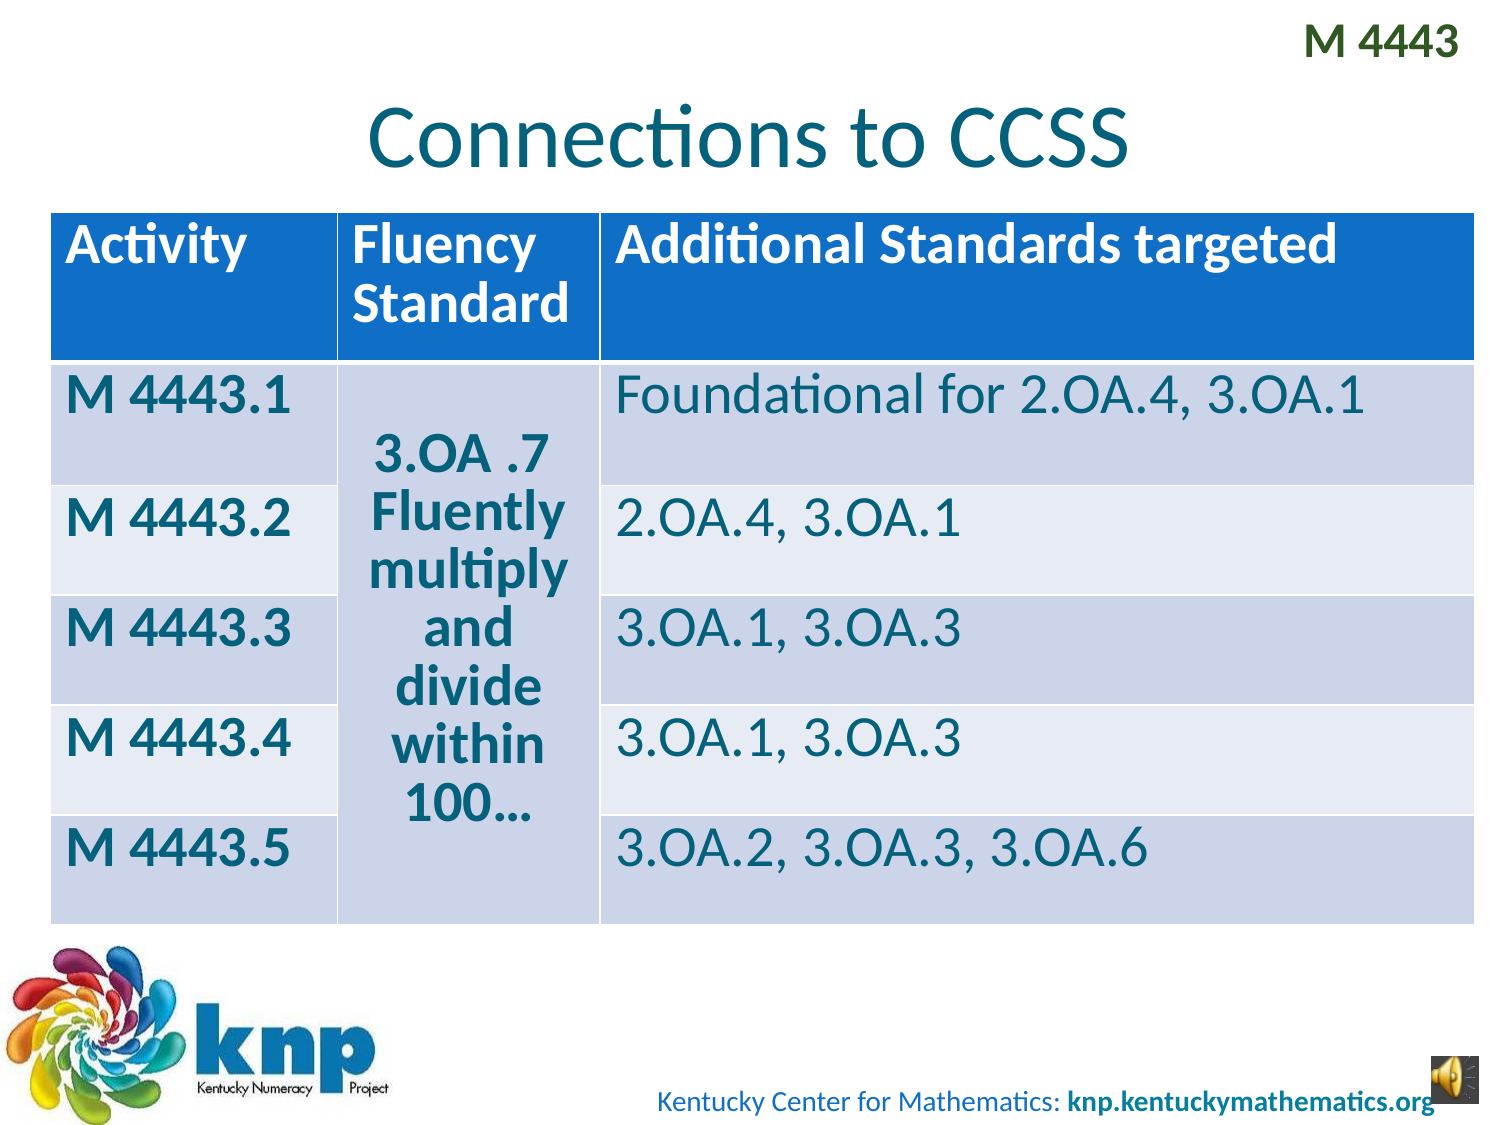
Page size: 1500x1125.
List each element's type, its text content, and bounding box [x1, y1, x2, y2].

table_cell 3.OA.1, 3.OA.3 [601, 706, 1474, 814]
table_cell M 4443.2 [51, 486, 337, 594]
table_cell 3.OA.1, 3.OA.3 [601, 596, 1474, 704]
table_cell Foundational for 2.OA.4, 3.OA.1 [601, 365, 1474, 485]
table_cell M 4443.4 [51, 706, 337, 814]
title Connections to CCSS [75, 50, 1425, 212]
text_box M 4443 [1262, 0, 1500, 75]
table_cell M 4443.3 [51, 596, 337, 704]
table_cell M 4443.5 [51, 816, 337, 924]
picture [0, 945, 393, 1125]
table_cell 2.OA.4, 3.OA.1 [601, 486, 1474, 594]
table_header Activity [51, 213, 337, 360]
table_cell 3.OA .7 Fluently multiply and divide within 100… [338, 365, 599, 924]
table_header Additional Standards targeted [601, 213, 1474, 360]
picture [1429, 1054, 1481, 1106]
table_cell M 4443.1 [51, 365, 337, 485]
table_cell 3.OA.2, 3.OA.3, 3.OA.6 [601, 816, 1474, 924]
table_header Fluency Standard [338, 213, 599, 360]
